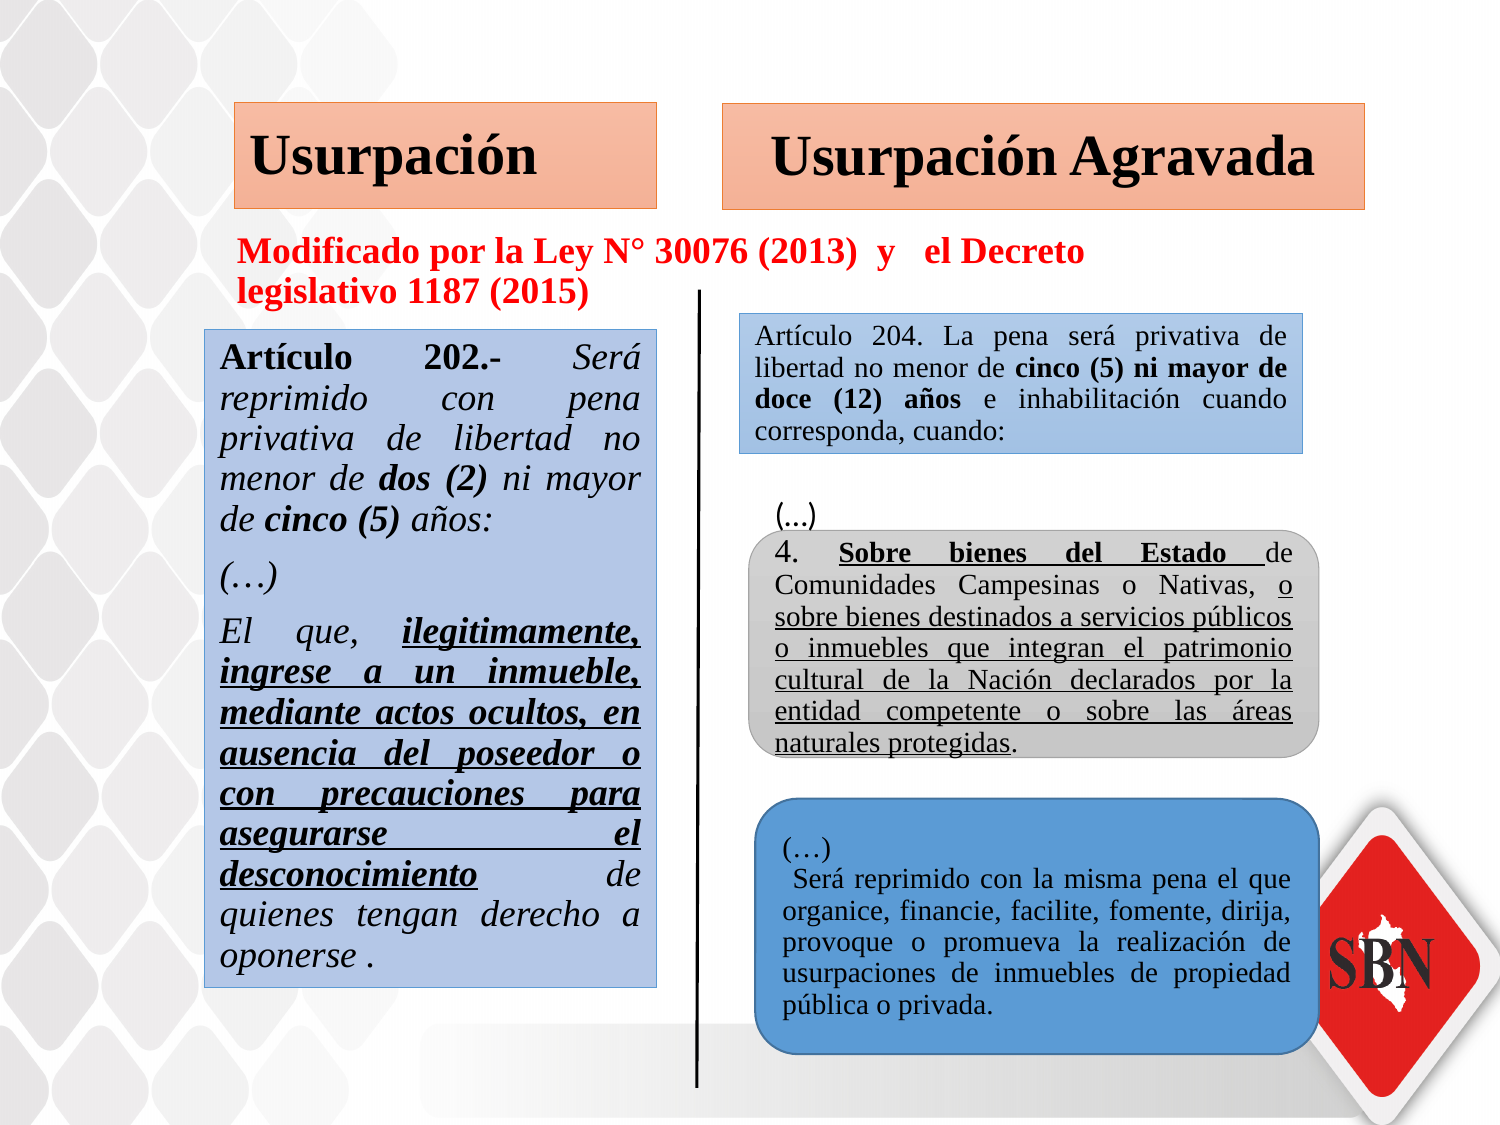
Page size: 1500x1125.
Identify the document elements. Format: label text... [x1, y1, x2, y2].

list Artículo 202.- Será reprimido con pena privativa de libertad no menor de dos (2) ni mayor de cinco (5) años: (…) El que, ilegitimamente, ingrese a un inmueble, mediante actos ocultos, en ausencia del poseedor o con precauciones para asegurarse el desconocimiento de quienes tengan derecho a oponerse . [204, 329, 657, 988]
text_box Modificado por la Ley N° 30076 (2013) y el Decreto legislativo 1187 (2015) [222, 223, 1133, 320]
title Usurpación [234, 102, 657, 209]
text_box (…) 4. Sobre bienes del Estado de Comunidades Campesinas o Nativas, o sobre bienes destinados a servicios públicos o inmuebles que integran el patrimonio cultural de la Nación declarados por la entidad competente o sobre las áreas naturales protegidas. [748, 529, 1320, 759]
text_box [696, 289, 700, 1088]
text_box Usurpación Agravada [722, 103, 1365, 210]
text_box Artículo 204. La pena será privativa de libertad no menor de cinco (5) ni mayor de doce (12) años e inhabilitación cuando corresponda, cuando: [739, 313, 1303, 454]
text_box (…) Será reprimido con la misma pena el que organice, financie, facilite, fomente, dirija, provoque o promueva la realización de usurpaciones de inmuebles de propiedad pública o privada. [754, 797, 1320, 1056]
picture [0, 0, 1500, 1125]
